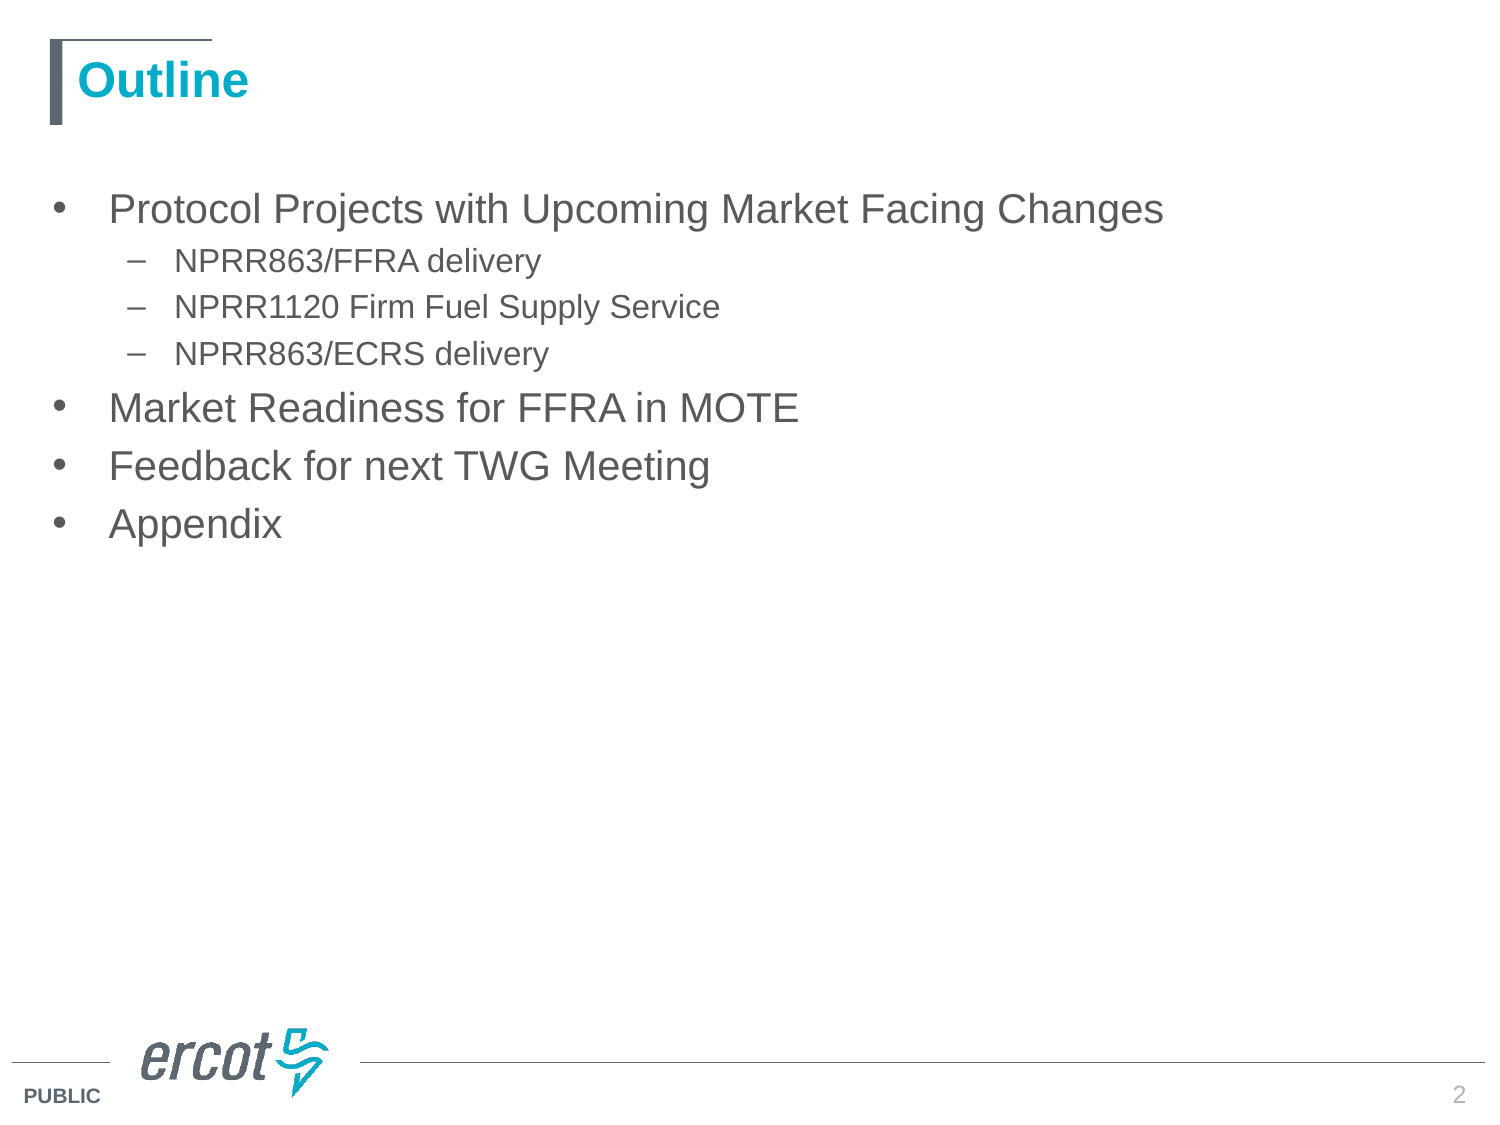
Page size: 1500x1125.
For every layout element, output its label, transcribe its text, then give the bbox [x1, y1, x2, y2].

title Outline [62, 39, 1063, 125]
picture [137, 1024, 332, 1100]
list Protocol Projects with Upcoming Market Facing Changes NPRR863/FFRA delivery NPRR1120 Firm Fuel Supply Service NPRR863/ECRS delivery Market Readiness for FFRA in MOTE Feedback for next TWG Meeting Appendix [37, 174, 1463, 950]
slide_number 2 [1437, 1076, 1475, 1112]
